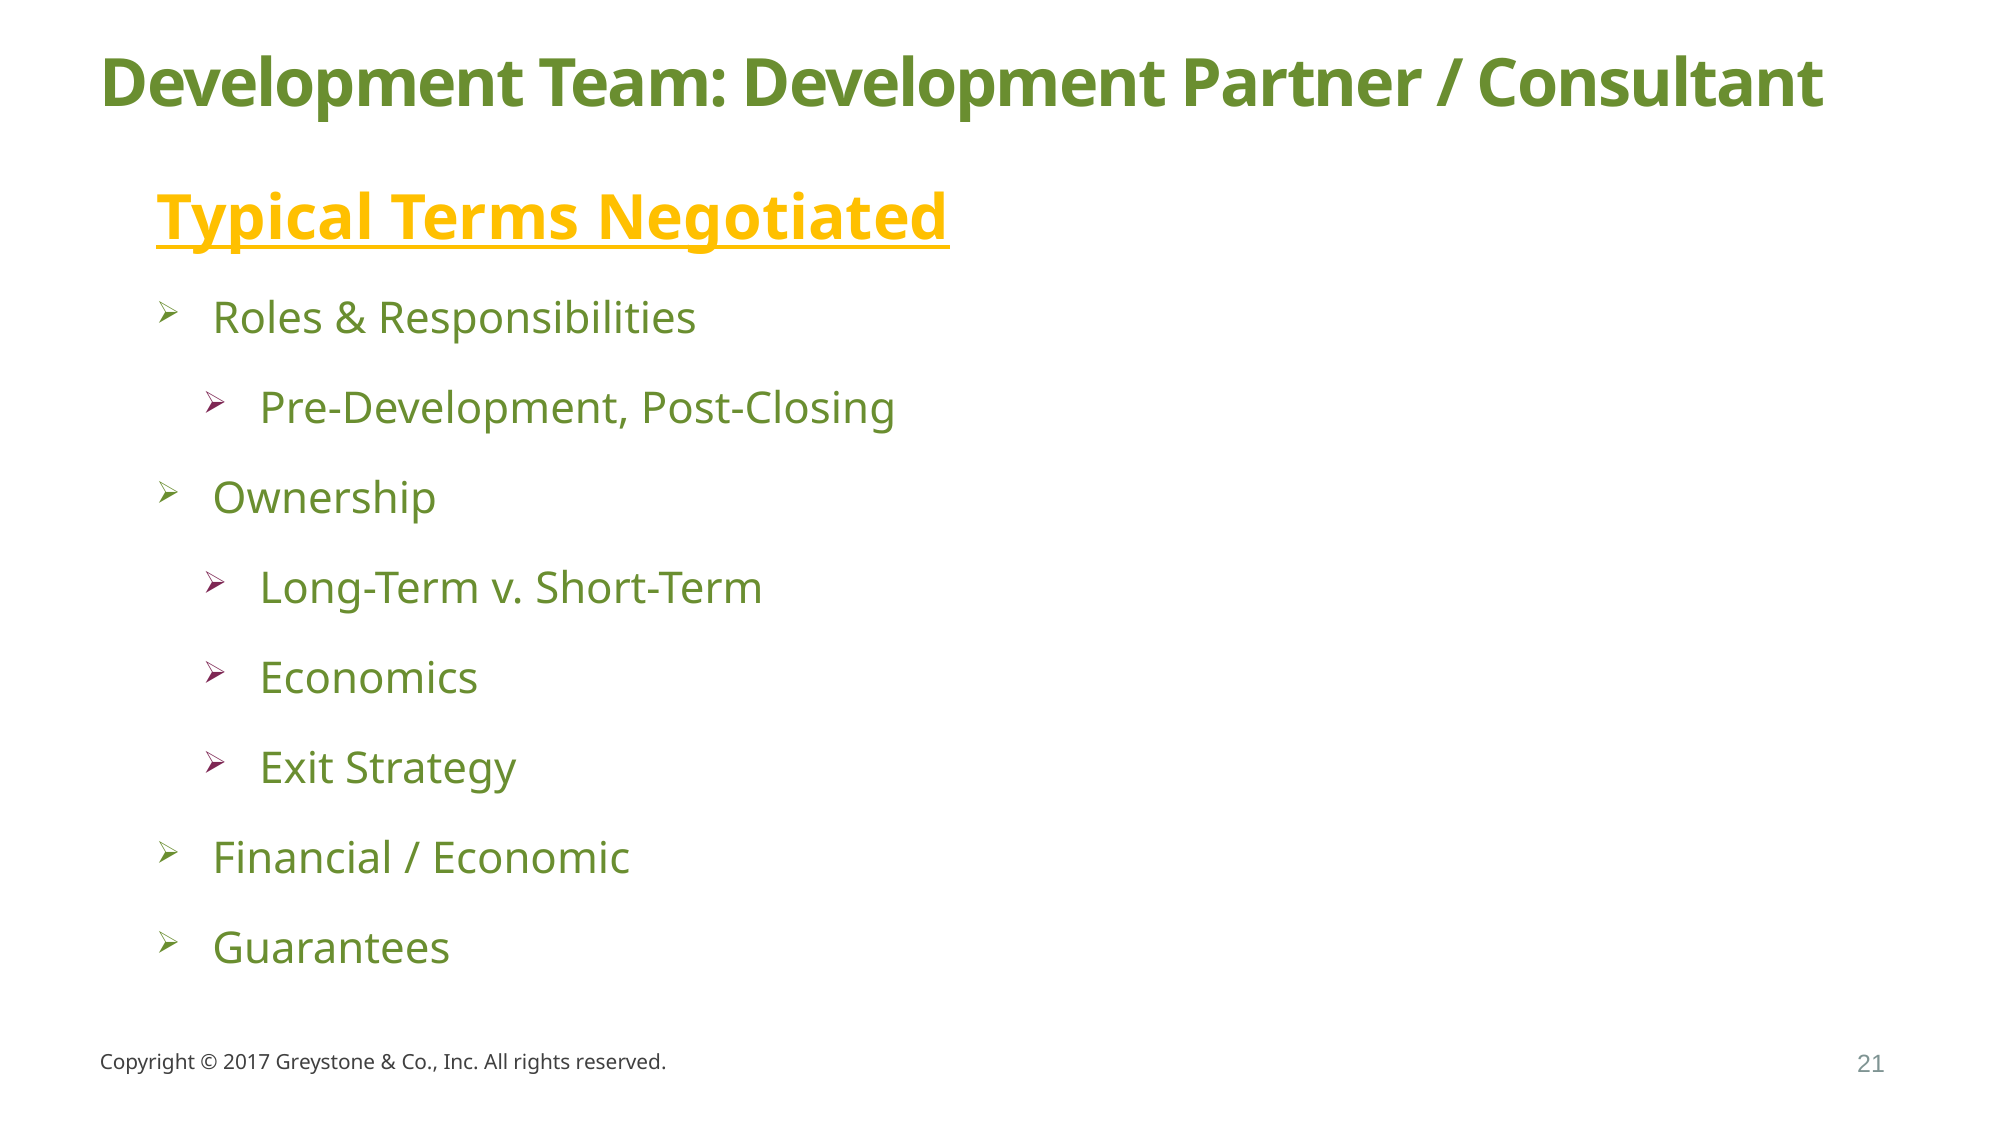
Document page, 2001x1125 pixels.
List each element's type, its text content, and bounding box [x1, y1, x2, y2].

footer Copyright © 2017 Greystone & Co., Inc. All rights reserved. [99, 1035, 1000, 1090]
text_box [99, 177, 1900, 1007]
slide_number 21 [1666, 1035, 1900, 1090]
title Development Team: Development Partner / Consultant [99, 32, 1900, 120]
